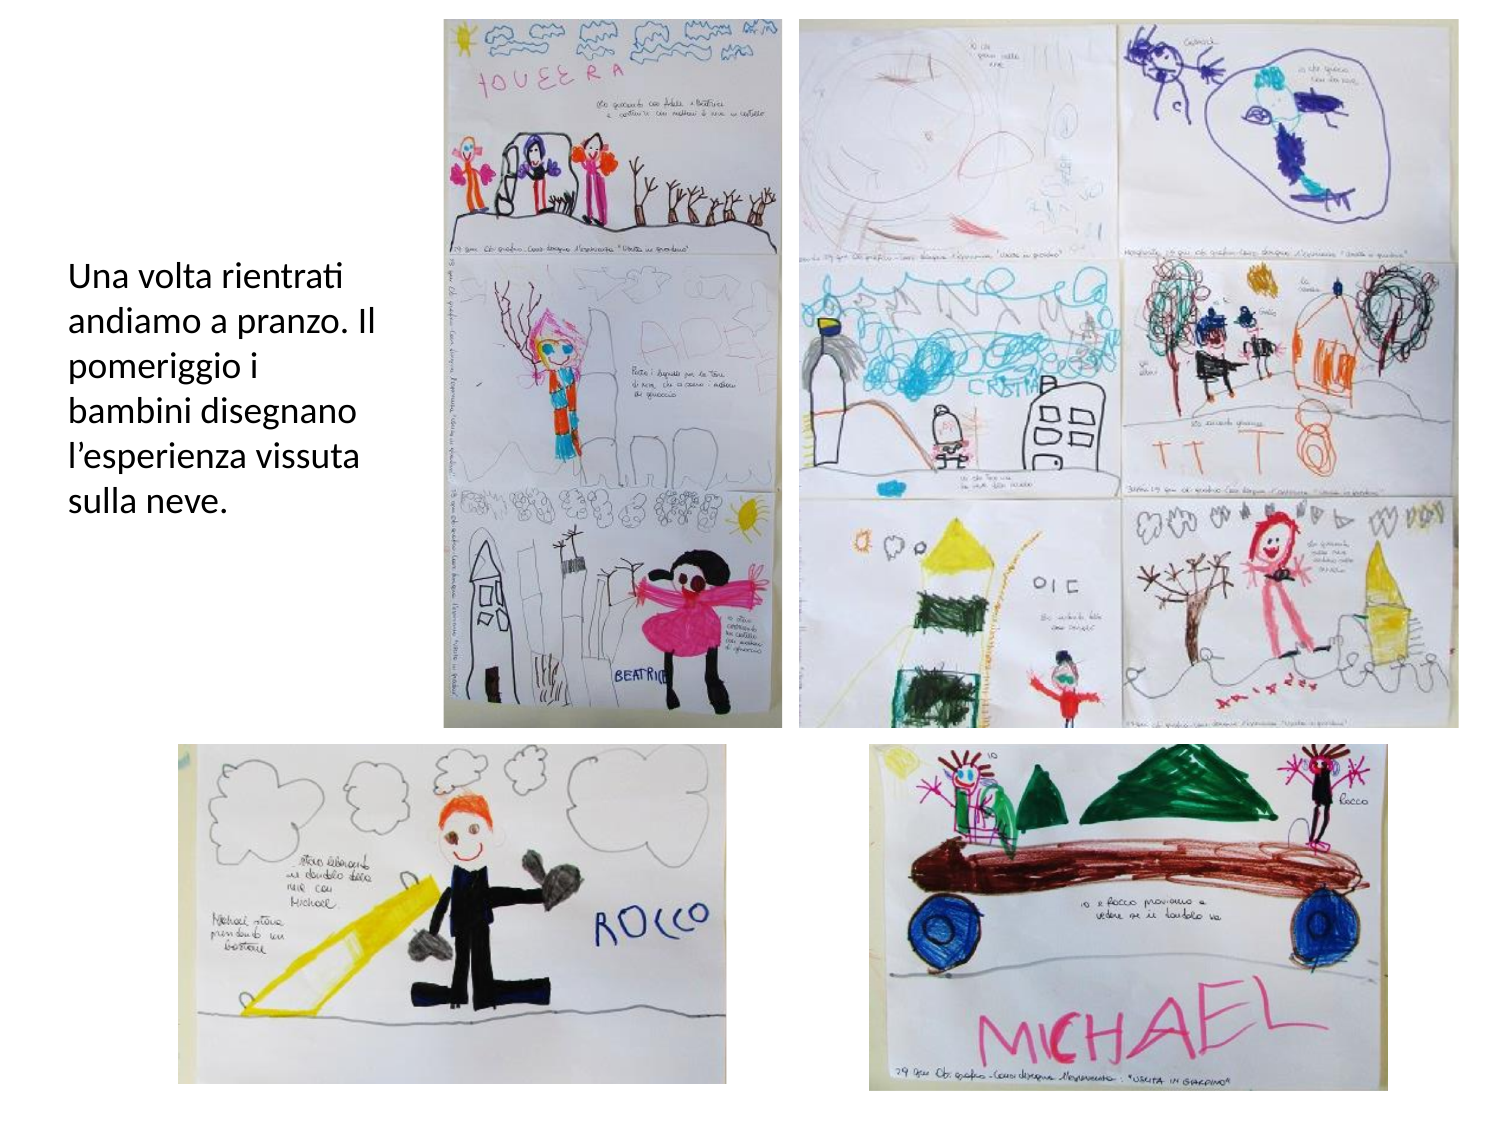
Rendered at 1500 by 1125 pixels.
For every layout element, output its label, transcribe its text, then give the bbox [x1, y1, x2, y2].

picture [797, 18, 1459, 1125]
text_box Una volta rientrati andiamo a pranzo. Il pomeriggio i bambini disegnano l’esperienza vissuta sulla neve. [53, 243, 402, 529]
picture [178, 18, 783, 1125]
